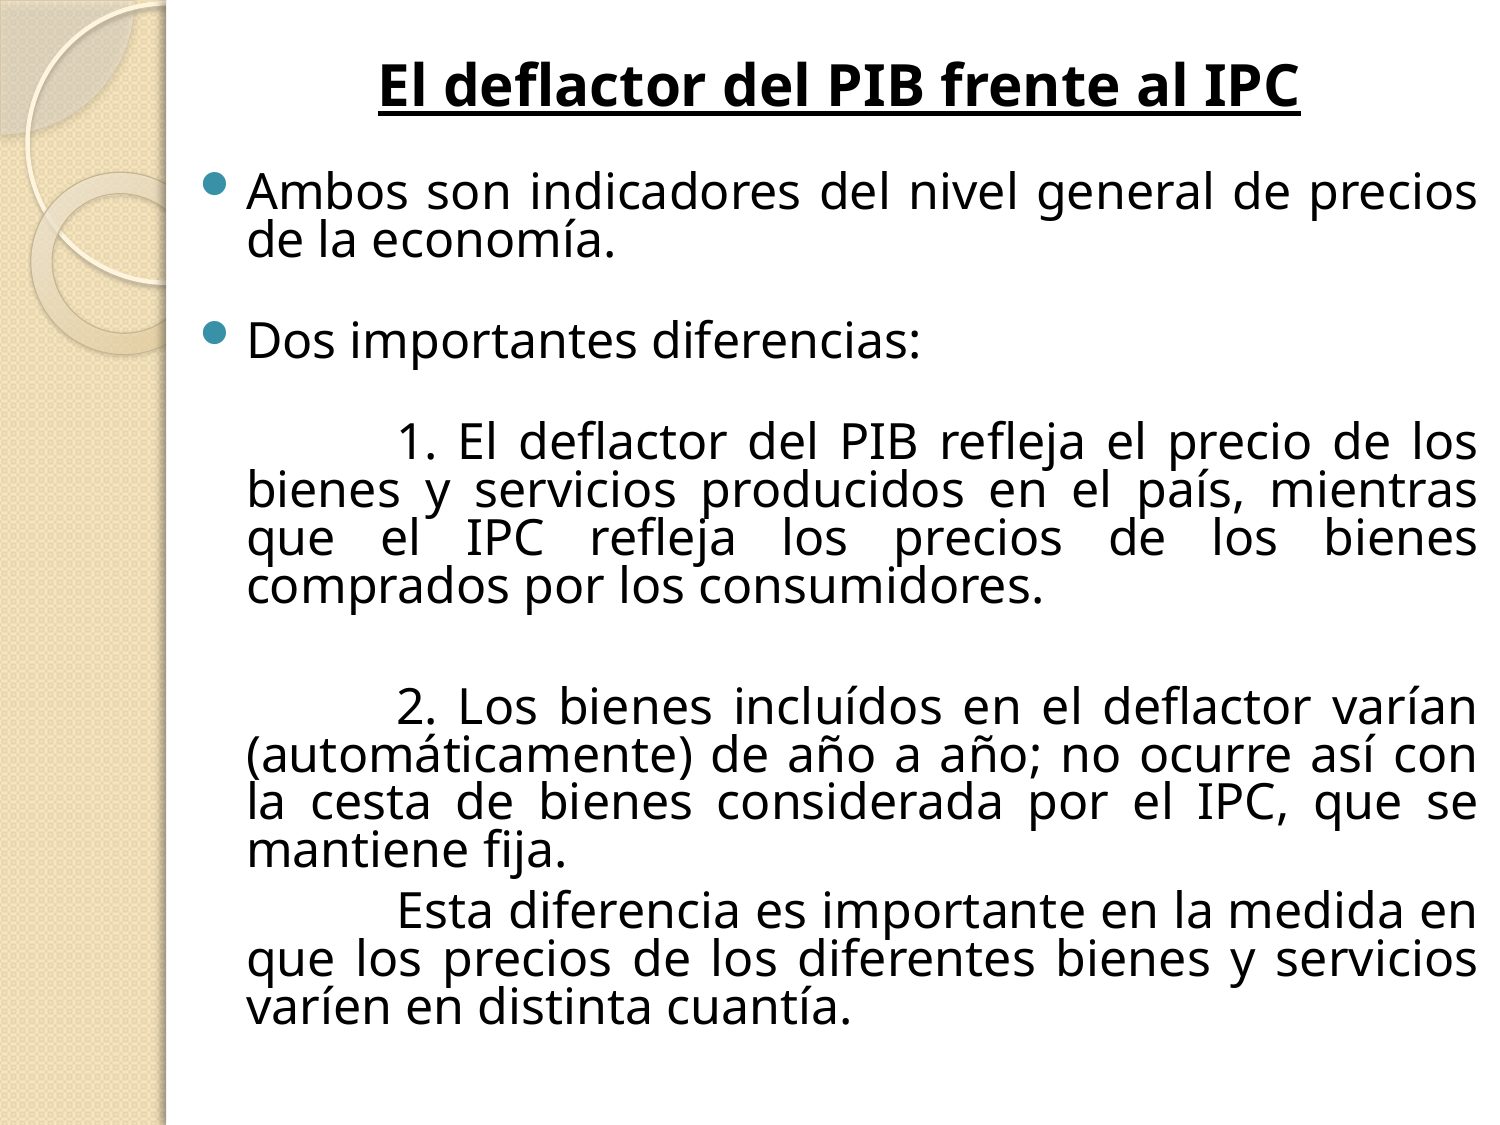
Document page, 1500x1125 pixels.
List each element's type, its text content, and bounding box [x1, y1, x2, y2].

list El deflactor del PIB frente al IPC Ambos son indicadores del nivel general de precios de la economía. Dos importantes diferencias: 1. El deflactor del PIB refleja el precio de los bienes y servicios producidos en el país, mientras que el IPC refleja los precios de los bienes comprados por los consumidores. 2. Los bienes incluídos en el deflactor varían (automáticamente) de año a año; no ocurre así con la cesta de bienes considerada por el IPC, que se mantiene fija. Esta diferencia es importante en la medida en que los precios de los diferentes bienes y servicios varíen en distinta cuantía. [170, 54, 1495, 1095]
